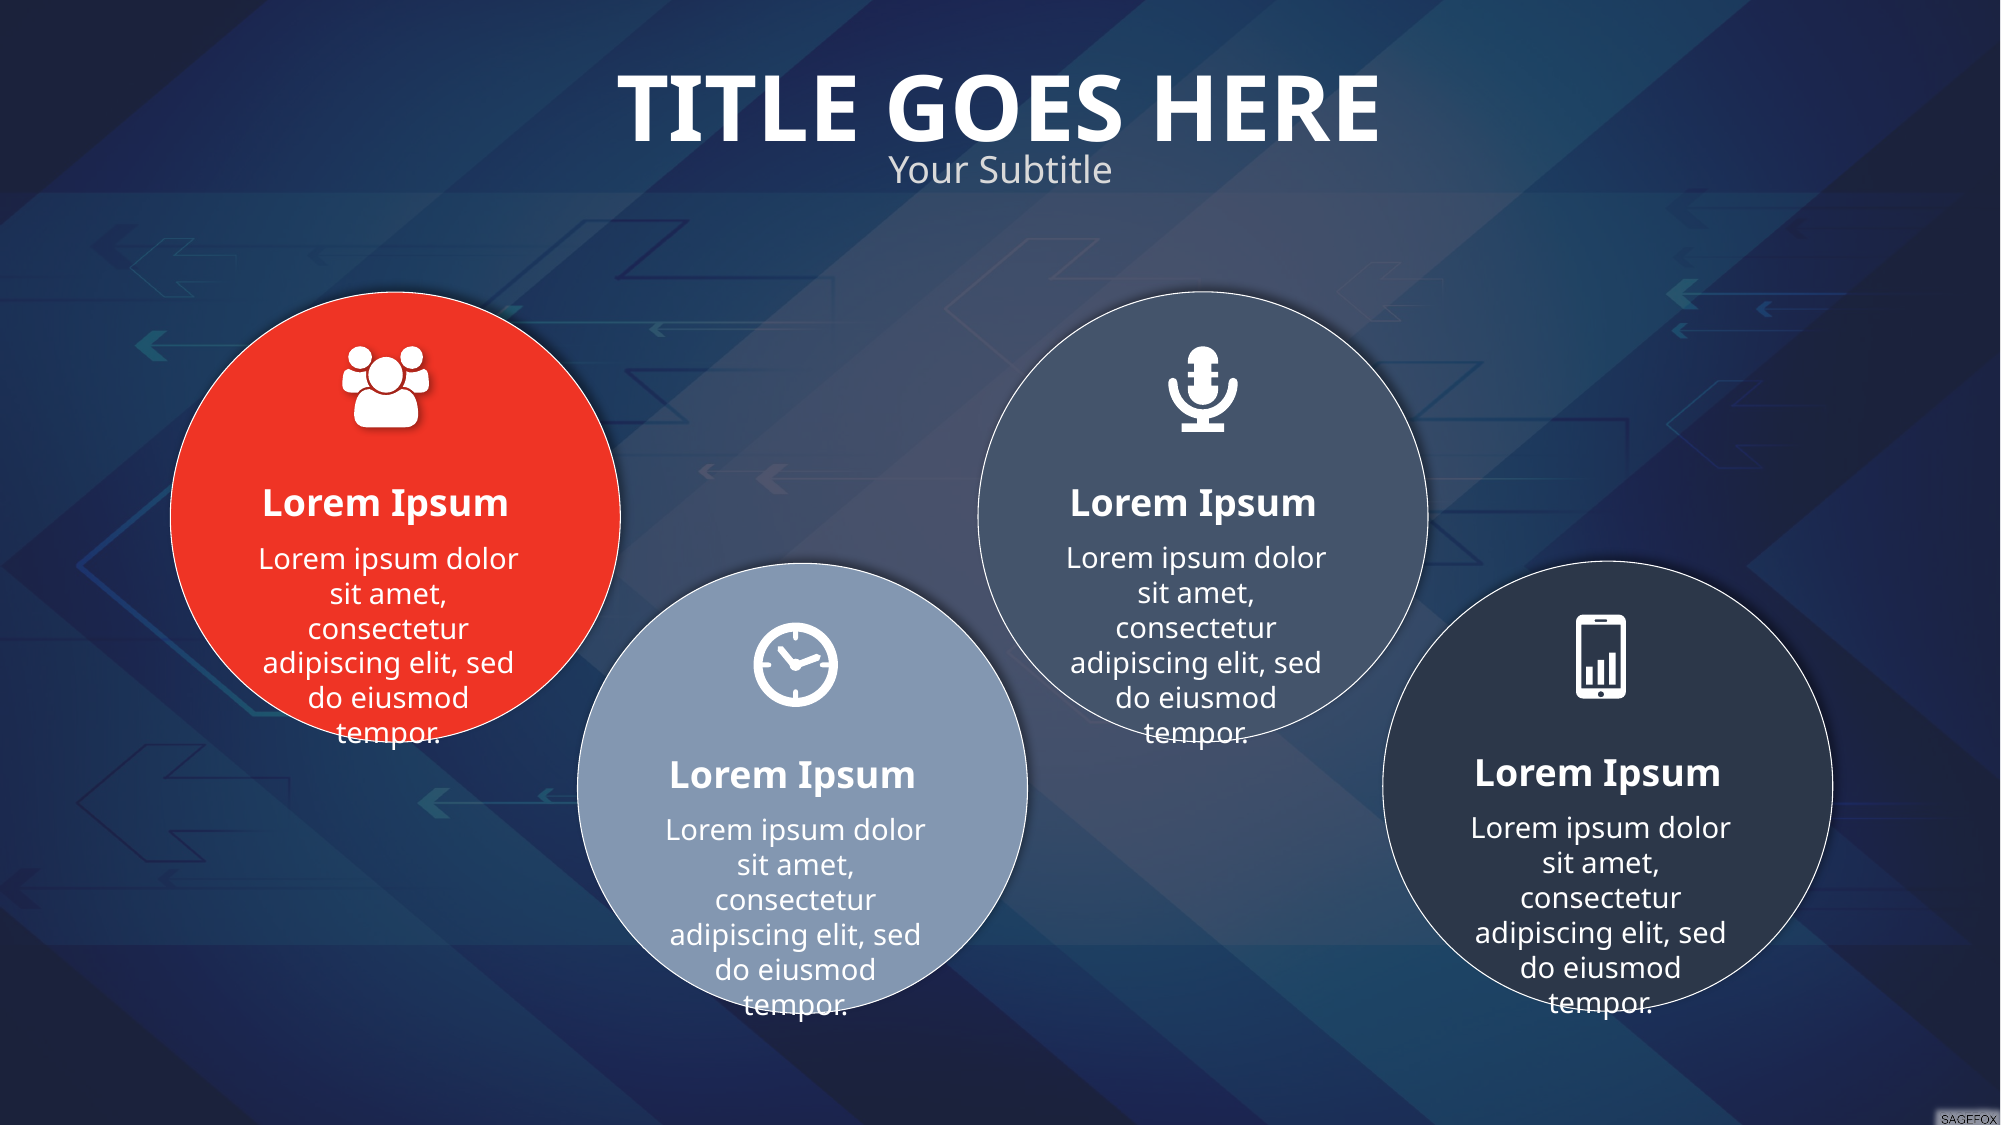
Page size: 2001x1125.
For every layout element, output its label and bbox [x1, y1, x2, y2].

text_box [1381, 560, 1834, 1013]
text_box [576, 562, 1029, 1015]
text_box [1447, 741, 1748, 959]
text_box [1168, 346, 1238, 432]
text_box [342, 346, 429, 428]
text_box [1575, 614, 1626, 699]
text_box [642, 743, 943, 961]
text_box [976, 290, 1430, 743]
text_box [235, 471, 536, 690]
picture [1938, 1114, 1999, 1125]
text_box [169, 291, 622, 744]
text_box [1043, 471, 1344, 689]
text_box [753, 622, 838, 707]
text_box [548, 42, 1452, 199]
